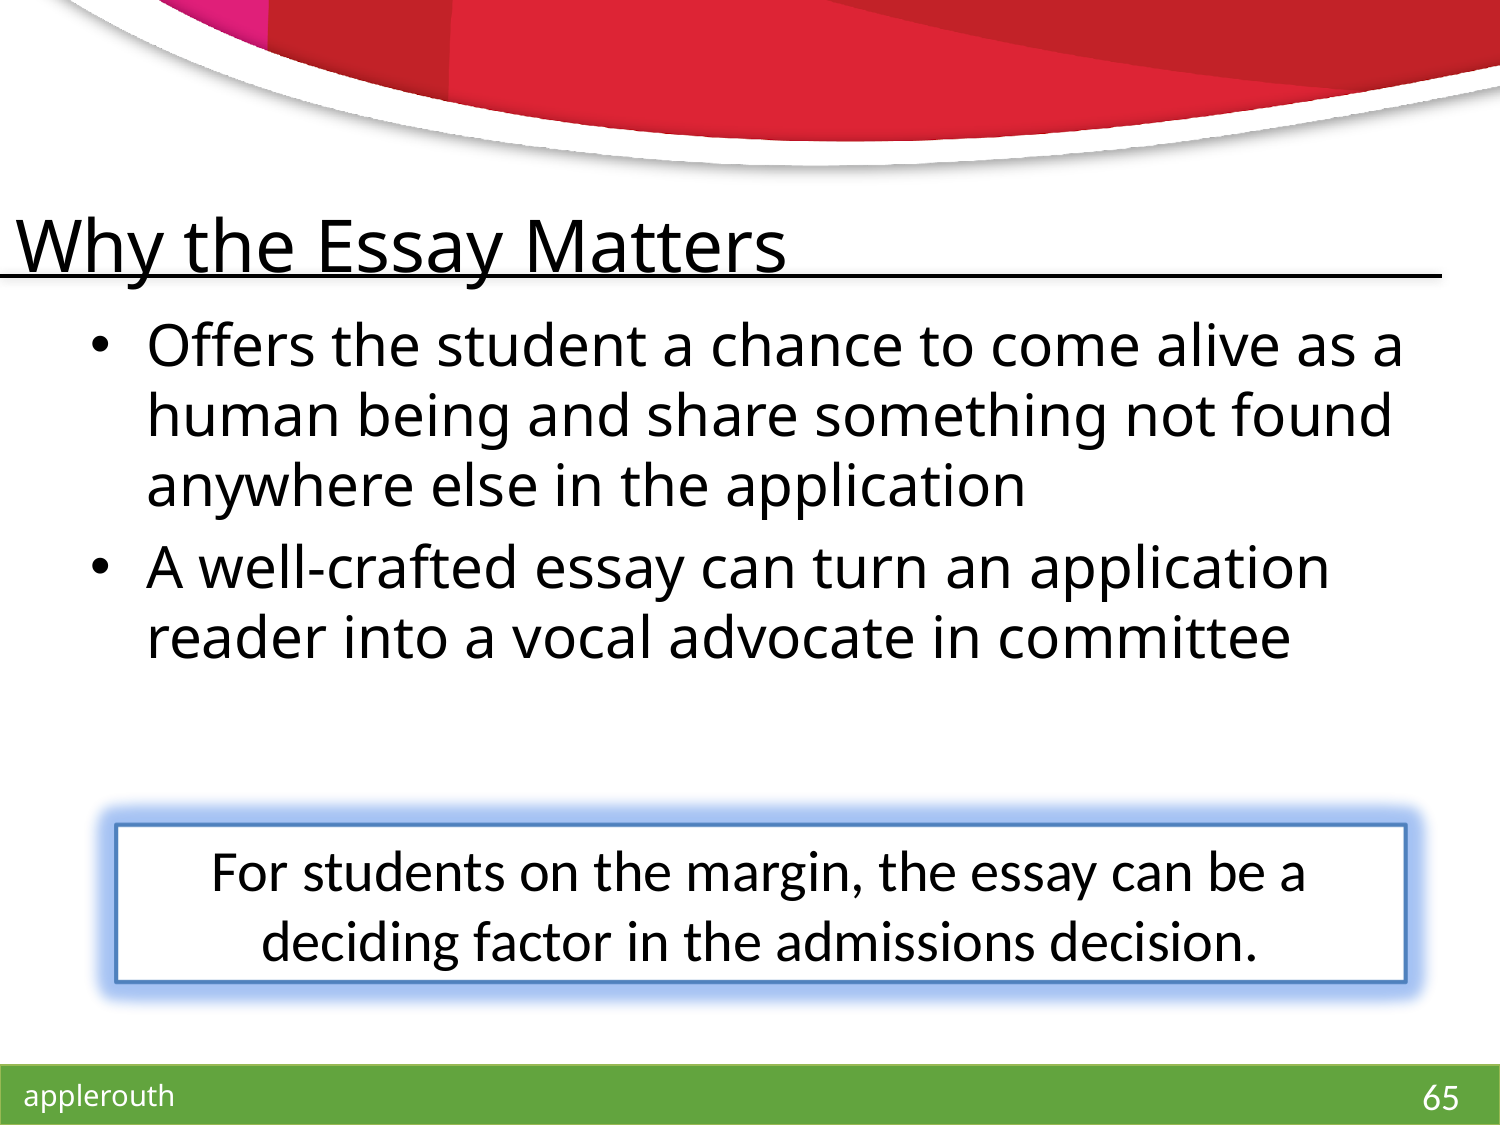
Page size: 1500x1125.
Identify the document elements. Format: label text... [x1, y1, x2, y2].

list Offers the student a chance to come alive as a human being and share something not found anywhere else in the application A well-crafted essay can turn an application reader into a vocal advocate in committee [75, 300, 1425, 699]
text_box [75, 785, 1446, 1023]
picture [0, 0, 1500, 1064]
title Why the Essay Matters [0, 189, 1350, 298]
